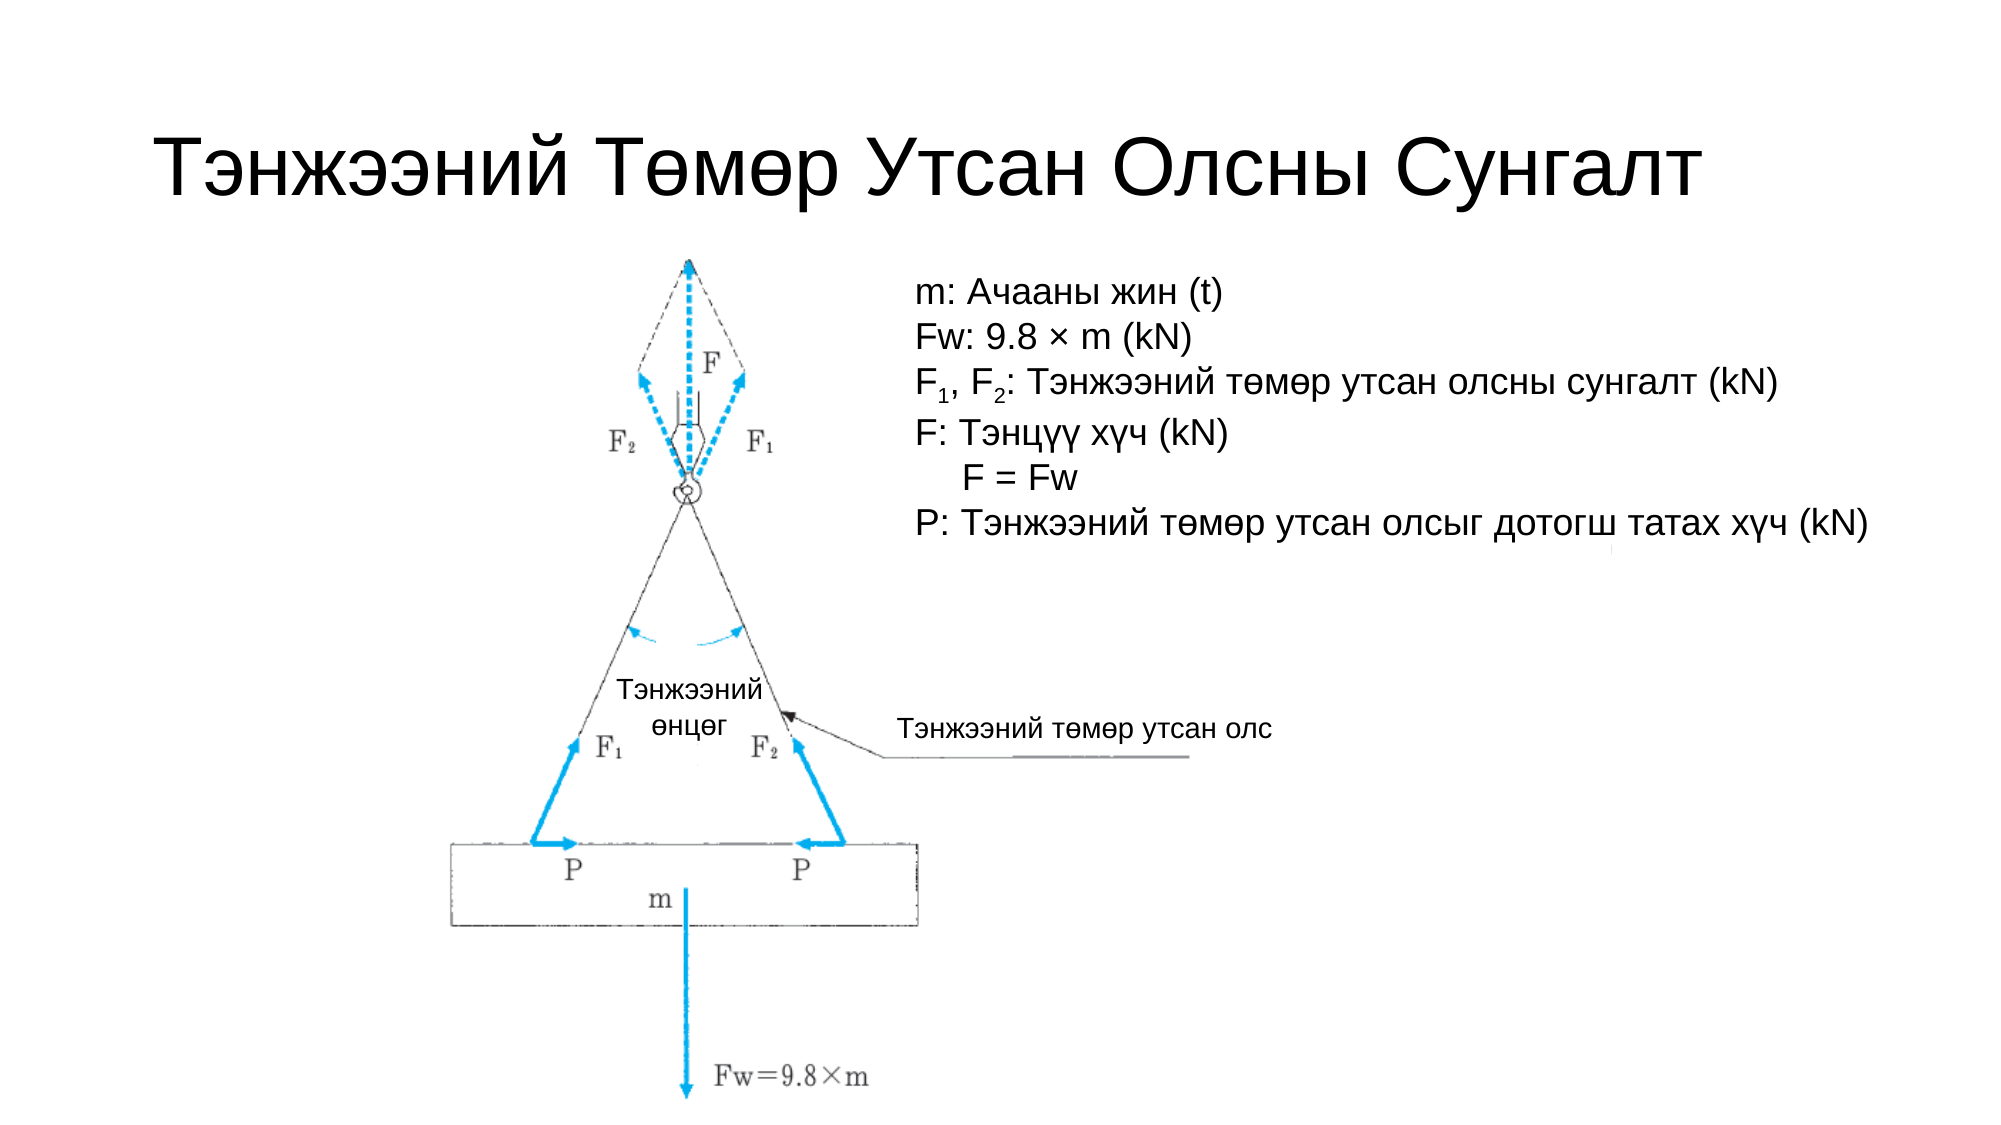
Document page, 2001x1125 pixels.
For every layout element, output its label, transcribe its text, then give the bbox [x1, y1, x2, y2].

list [372, 259, 1633, 1113]
text_box m: Ачааны жин (t) Fw: 9.8 × m (kN) F1, F2: Тэнжээний төмөр утсан олсны сунгалт (kN) F: Тэнцүү хүч (kN) F = Fw P: Тэнжээний төмөр утсан олсыг дотогш татах хүч (kN) [1633, 259, 1901, 551]
title Тэнжээний Төмөр Утсан Олсны Сунгалт [137, 59, 1863, 278]
